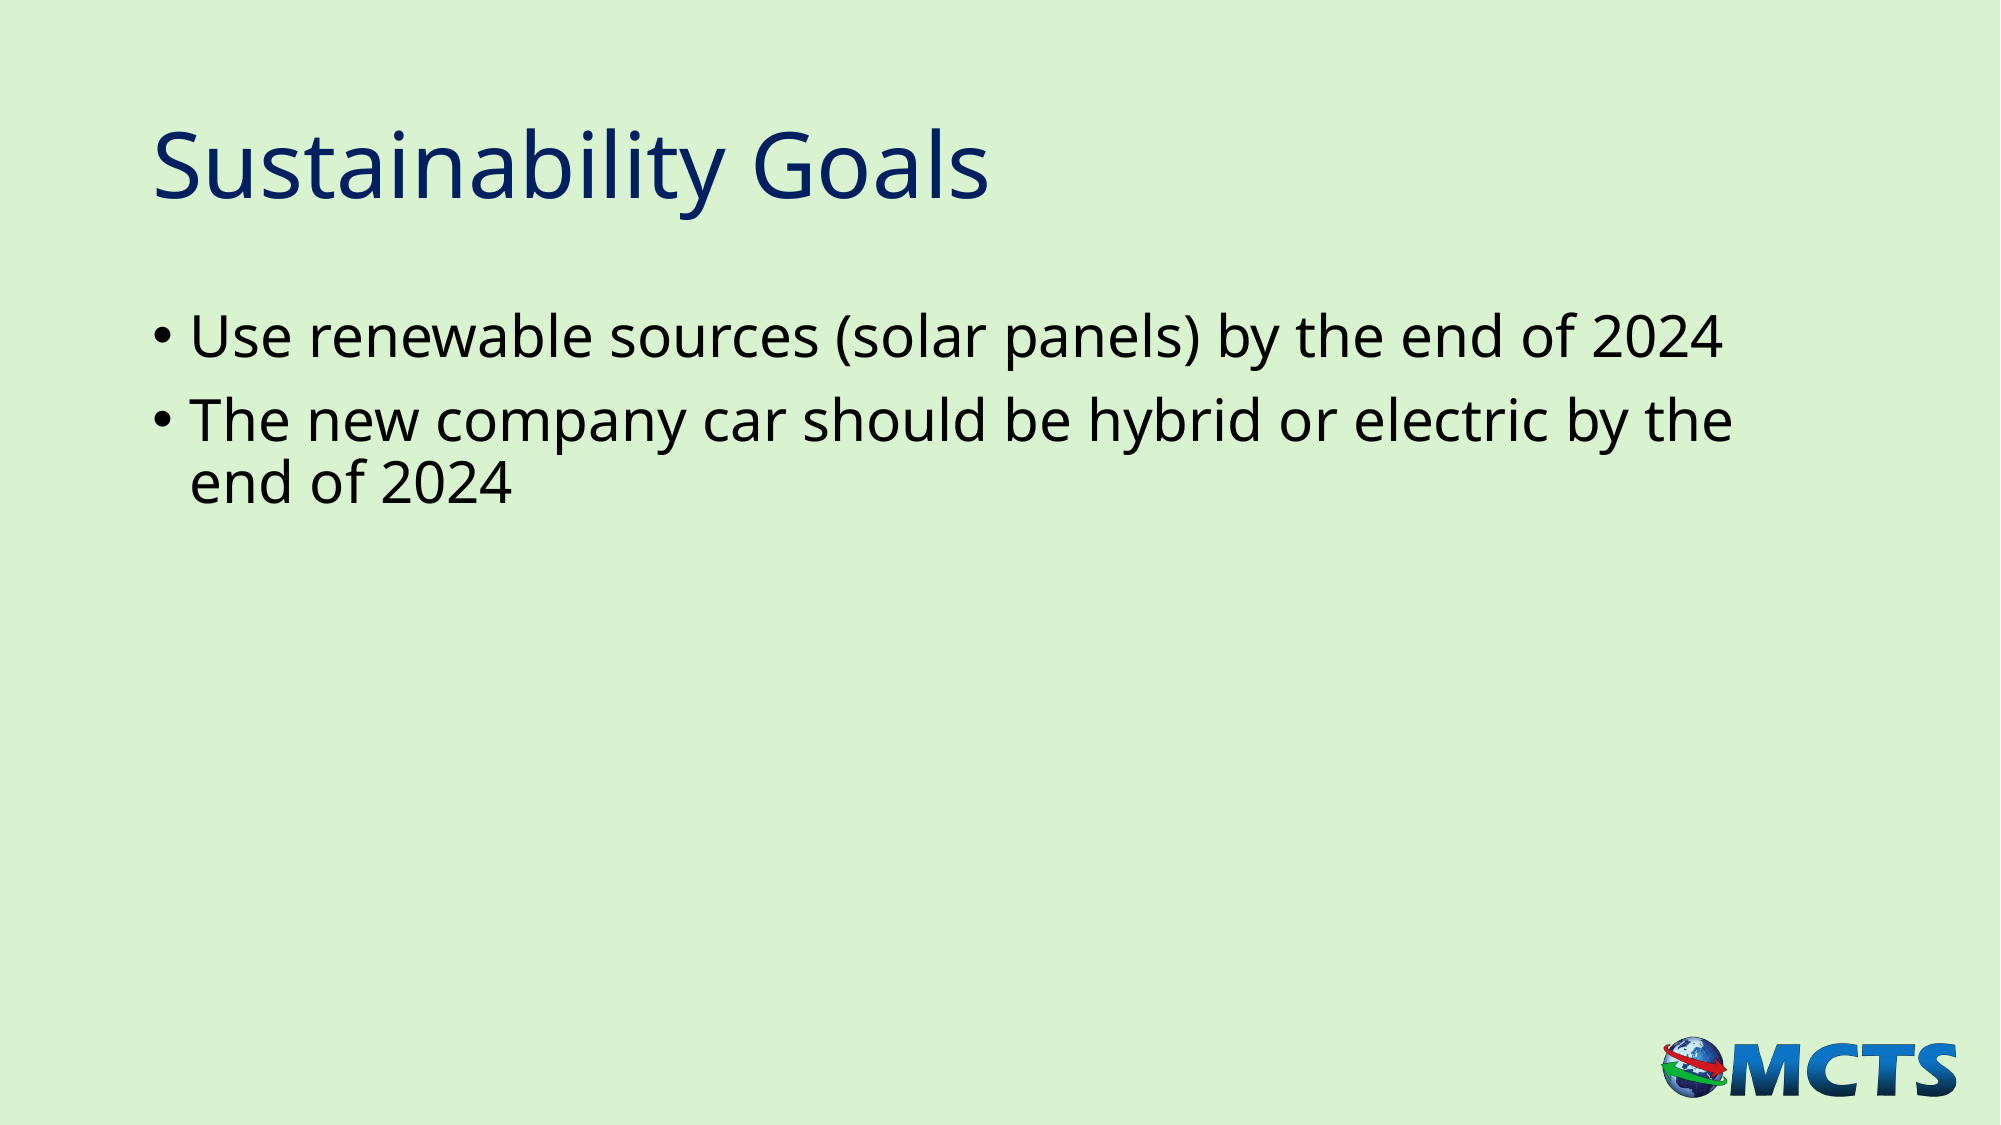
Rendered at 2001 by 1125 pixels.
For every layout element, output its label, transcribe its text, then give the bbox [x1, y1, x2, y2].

title Sustainability Goals [137, 59, 1863, 278]
list Use renewable sources (solar panels) by the end of 2024 The new company car should be hybrid or electric by the end of 2024 [137, 299, 1863, 1014]
picture [1659, 1034, 1964, 1100]
